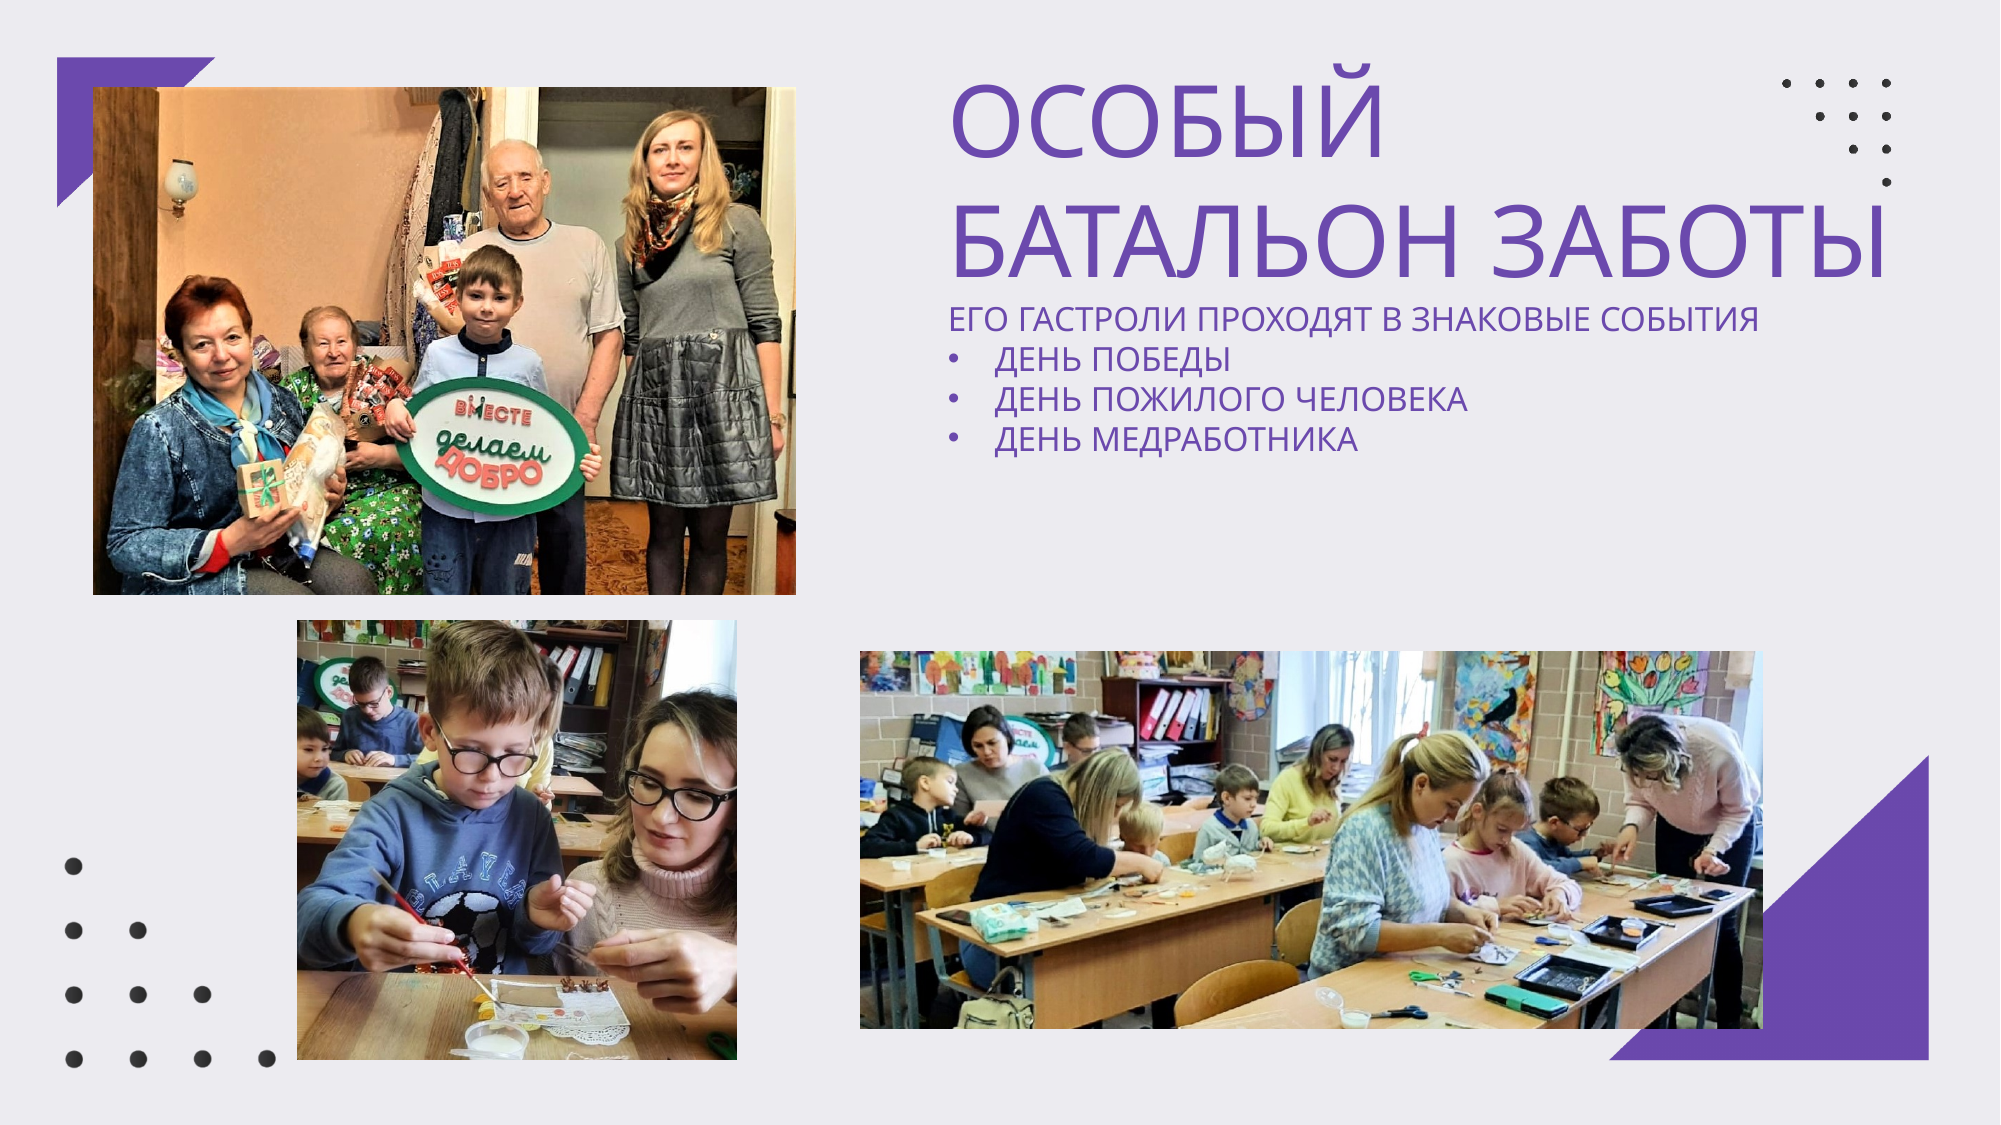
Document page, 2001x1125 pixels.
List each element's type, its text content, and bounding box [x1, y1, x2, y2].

picture [860, 651, 1958, 1087]
picture [42, 44, 796, 595]
text_box ОСОБЫЙ БАТАЛЬОН ЗАБОТЫ ЕГО ГАСТРОЛИ ПРОХОДЯТ В ЗНАКОВЫЕ СОБЫТИЯ ДЕНЬ ПОБЕДЫ ДЕНЬ ПОЖИЛОГО ЧЕЛОВЕКА ДЕНЬ МЕДРАБОТНИКА [933, 50, 1931, 465]
picture [0, 620, 737, 1125]
picture [1762, 44, 1924, 203]
